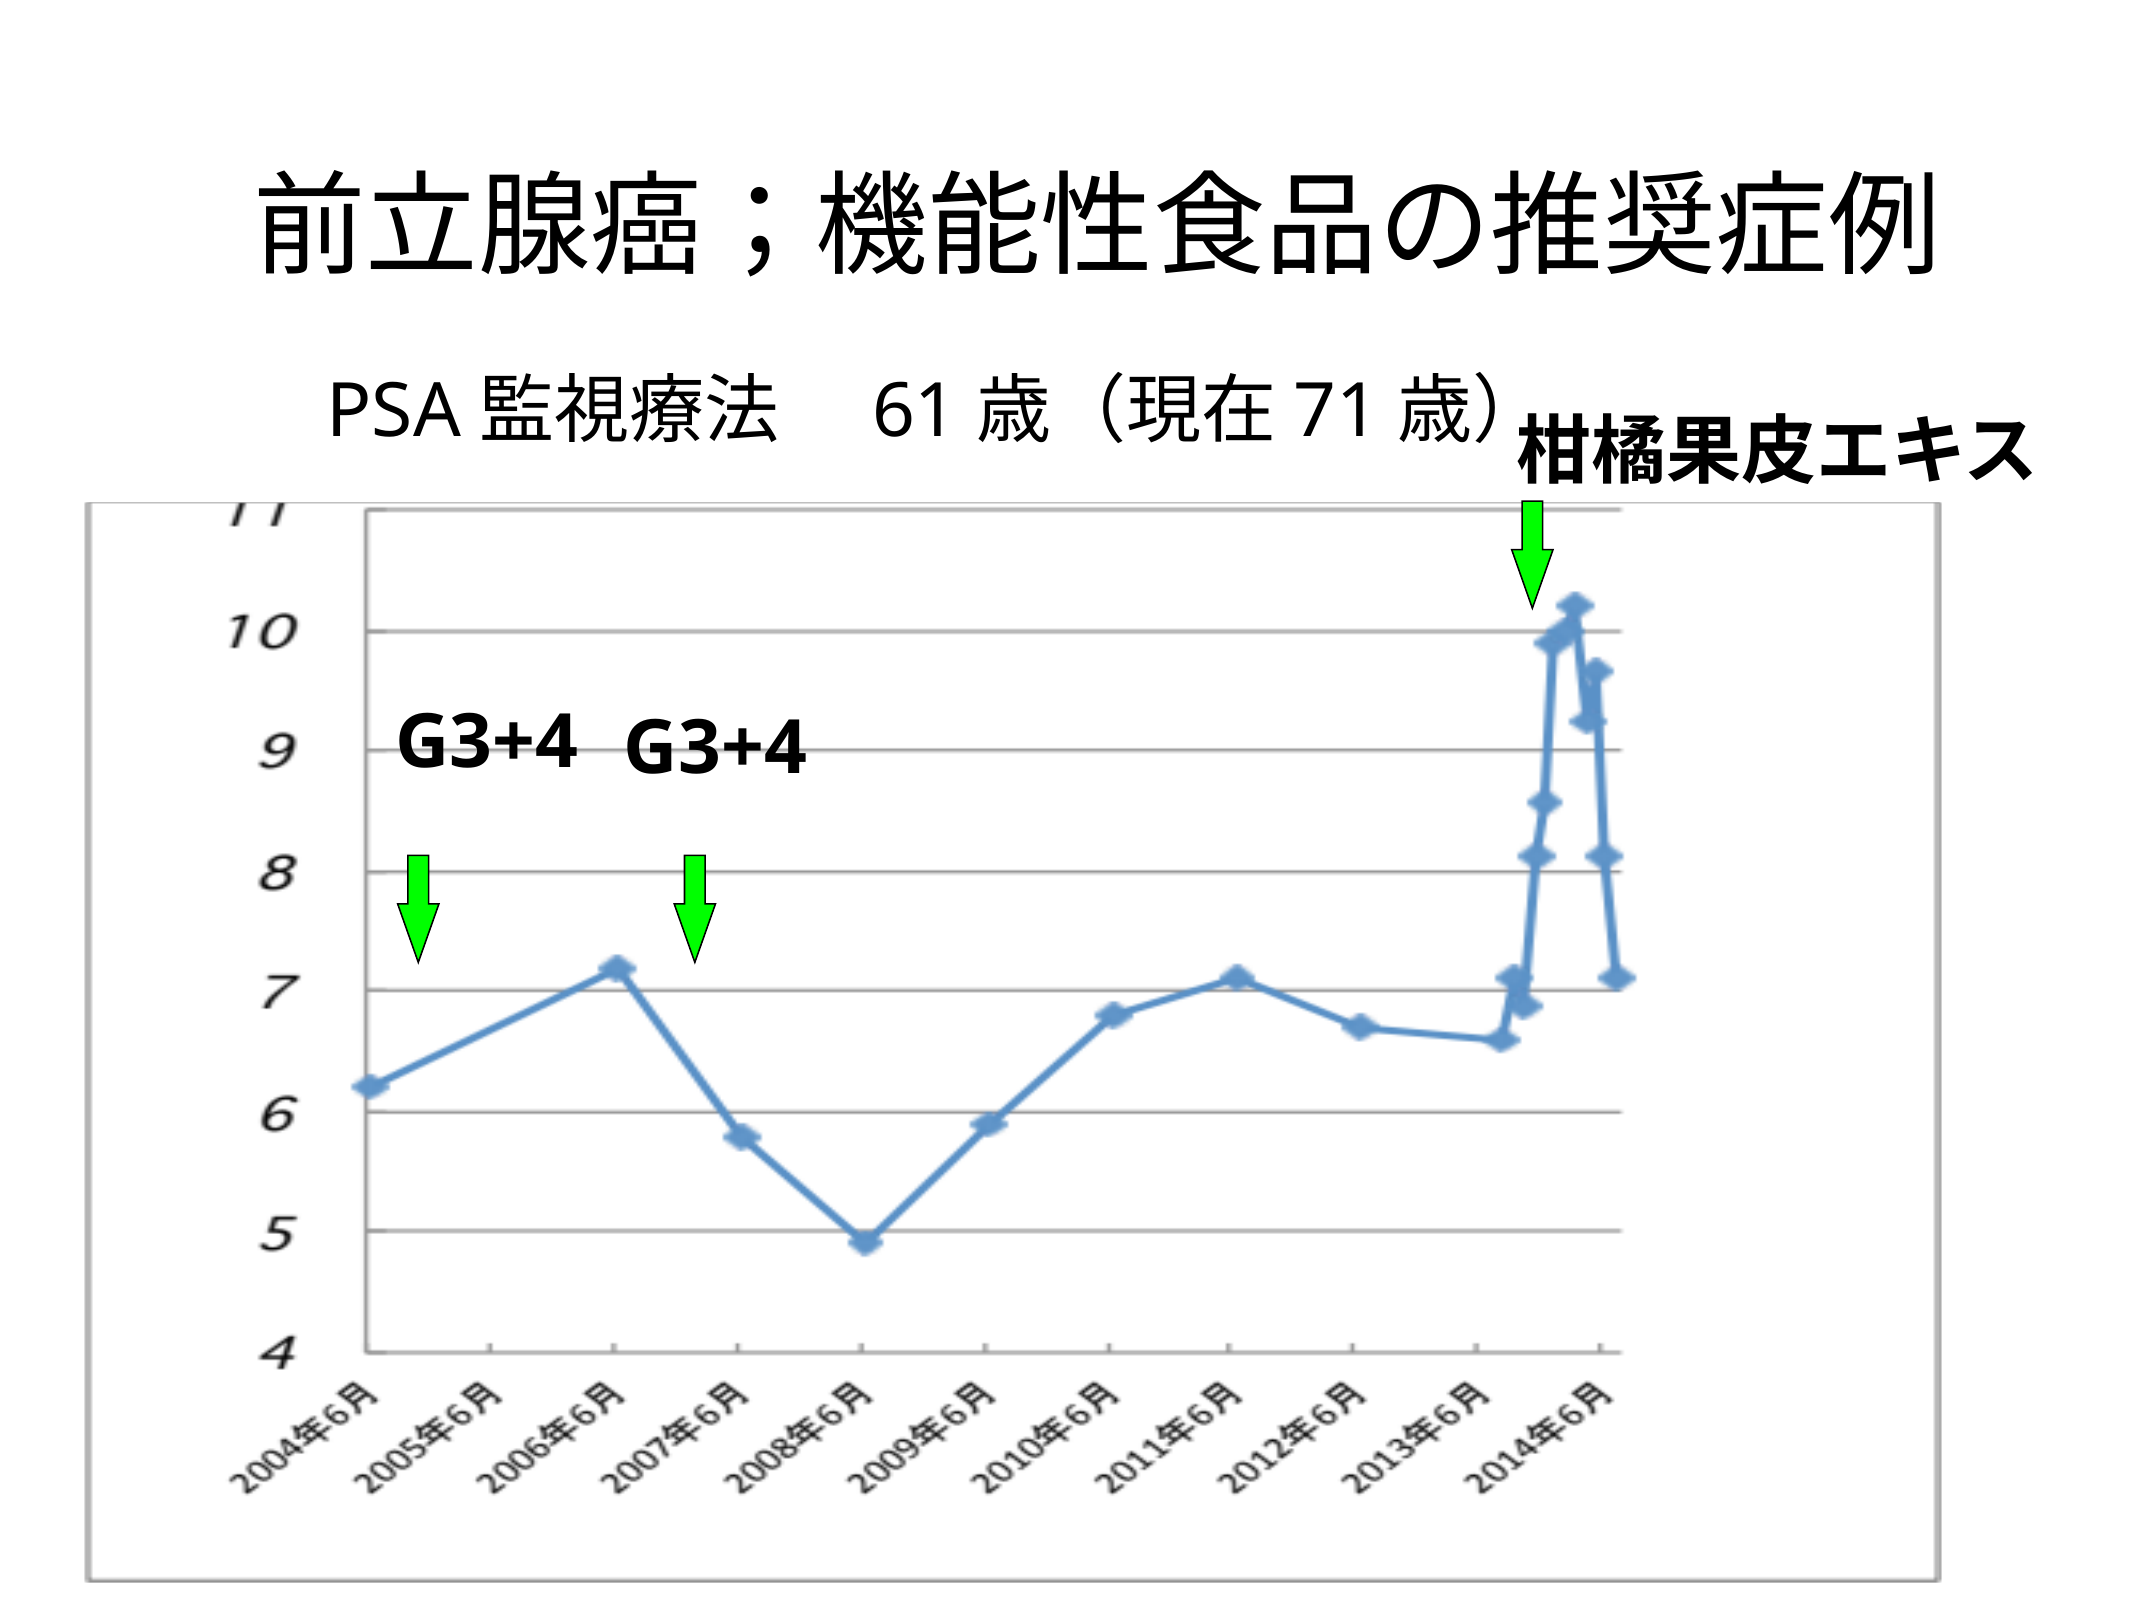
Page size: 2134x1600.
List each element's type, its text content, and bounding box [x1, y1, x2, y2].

title 前立腺癌；機能性食品の推奨症例 [155, 43, 2039, 399]
text_box 柑橘果皮エキス [1501, 395, 2054, 500]
list PSA監視療法 61歳（現在71歳） [253, 311, 1618, 493]
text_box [0, 500, 2038, 1600]
